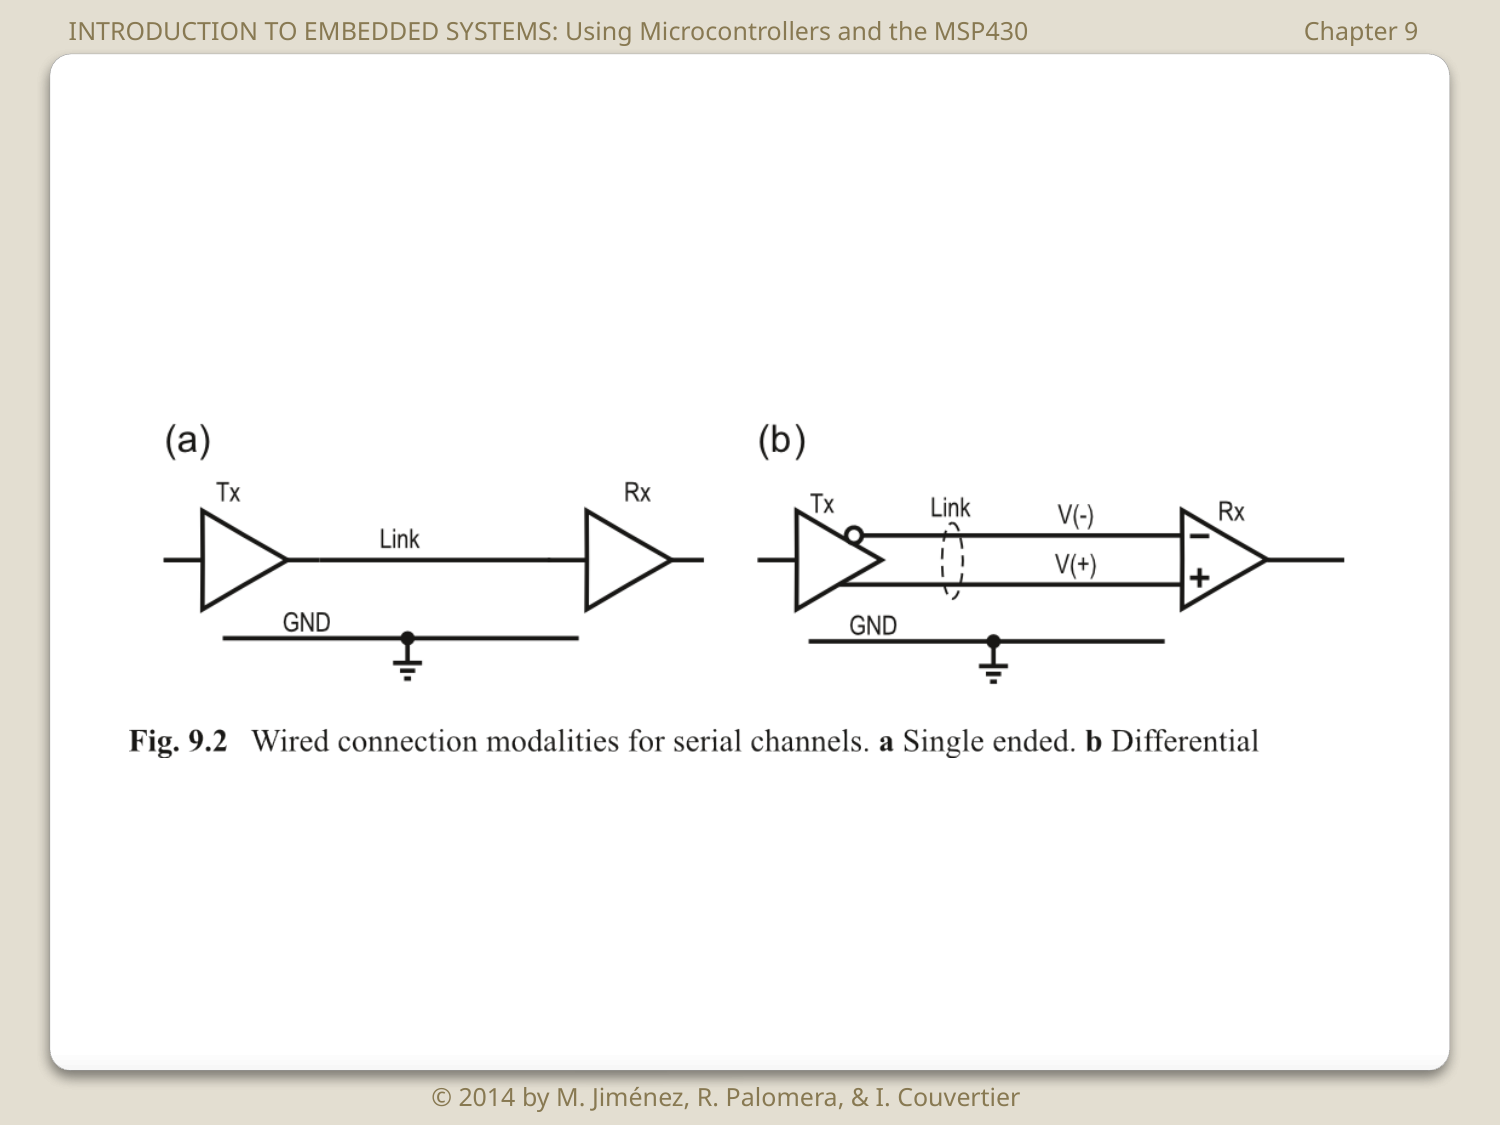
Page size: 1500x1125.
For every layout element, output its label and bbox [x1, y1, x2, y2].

list [128, 418, 1348, 758]
